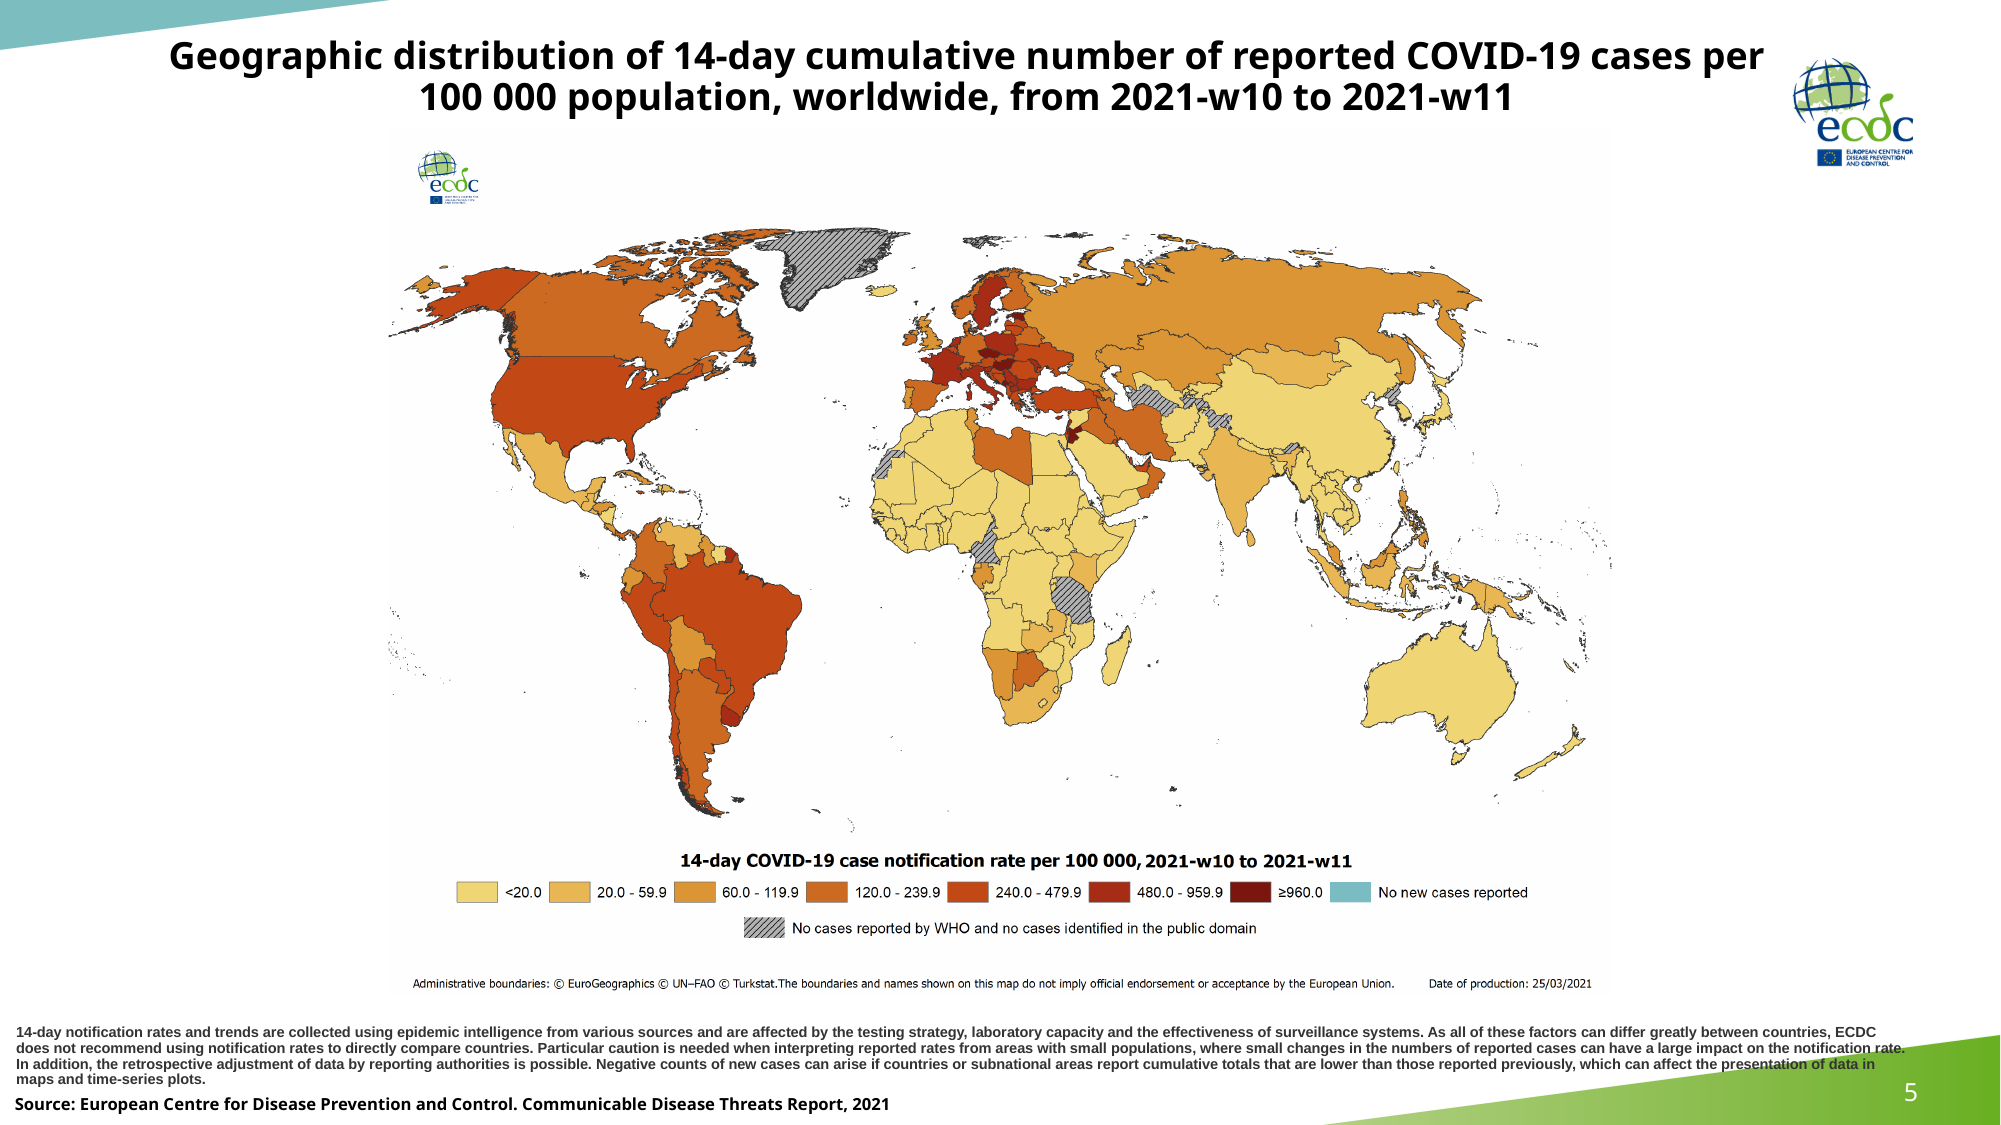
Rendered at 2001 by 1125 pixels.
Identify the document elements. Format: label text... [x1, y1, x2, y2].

picture [0, 0, 2001, 1125]
title Geographic distribution of 14-day cumulative number of reported COVID-19 cases per 100 000 population, worldwide, from 2021-w10 to 2021-w11 [118, 0, 1817, 157]
text_box 14-day notification rates and trends are collected using epidemic intelligence from various sources and are affected by the testing strategy, laboratory capacity and the effectiveness of surveillance systems. As all of these factors can differ greatly between countries, ECDC does not recommend using notification rates to directly compare countries. Particular caution is needed when interpreting reported rates from areas with small populations, where small changes in the numbers of reported cases can have a large impact on the notification rate. In addition, the retrospective adjustment of data by reporting authorities is possible. Negative counts of new cases can arise if countries or subnational areas report cumulative totals that are lower than those reported previously, which can affect the presentation of data in maps and time-series plots. [1, 1017, 1923, 1096]
slide_number 5 [1483, 1062, 1934, 1123]
